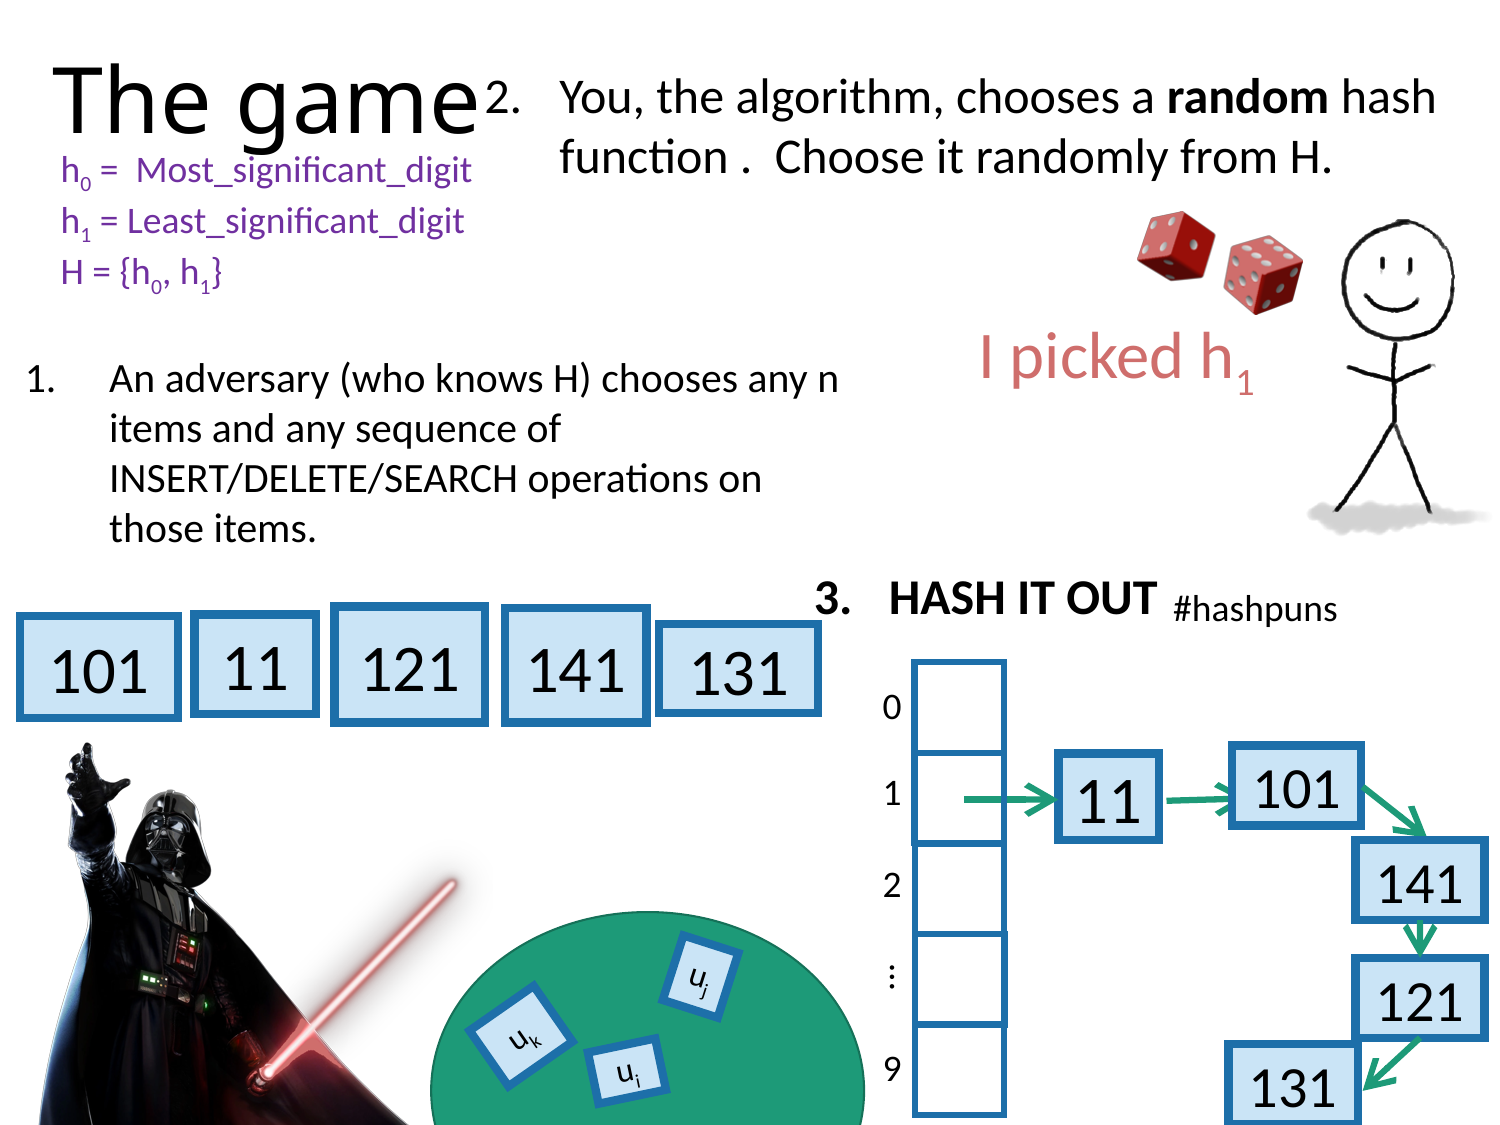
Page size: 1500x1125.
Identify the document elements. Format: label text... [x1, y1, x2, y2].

text_box 11 [1057, 753, 1160, 841]
text_box 141 [504, 607, 648, 724]
text_box h0 = Most_significant_digit h1 = Least_significant_digit H = {h0, h1} [45, 137, 894, 306]
picture [1137, 174, 1500, 556]
text_box 11 [193, 614, 317, 715]
title The game [37, 17, 1332, 191]
text_box 101 [19, 615, 179, 719]
text_box 121 [1355, 957, 1486, 1039]
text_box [1362, 1037, 1421, 1091]
picture [23, 738, 495, 1125]
text_box 131 [658, 623, 819, 714]
text_box uk [495, 984, 574, 1088]
text_box 1 [867, 760, 911, 820]
text_box 9 [867, 1036, 912, 1097]
text_box 121 [333, 605, 486, 723]
text_box 131 [1228, 1043, 1359, 1125]
text_box #hashpuns [1158, 576, 1378, 636]
text_box 0 [867, 674, 911, 735]
text_box uj [661, 934, 740, 1019]
text_box … [875, 949, 912, 1045]
text_box I picked h1 [906, 304, 1264, 411]
text_box ui [586, 1037, 668, 1105]
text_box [914, 662, 1005, 1116]
text_box 141 [1355, 839, 1486, 921]
text_box HASH IT OUT [799, 556, 1459, 632]
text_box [1362, 786, 1428, 838]
text_box 101 [1231, 745, 1362, 826]
text_box 2 [867, 852, 912, 913]
text_box [495, 911, 866, 1125]
